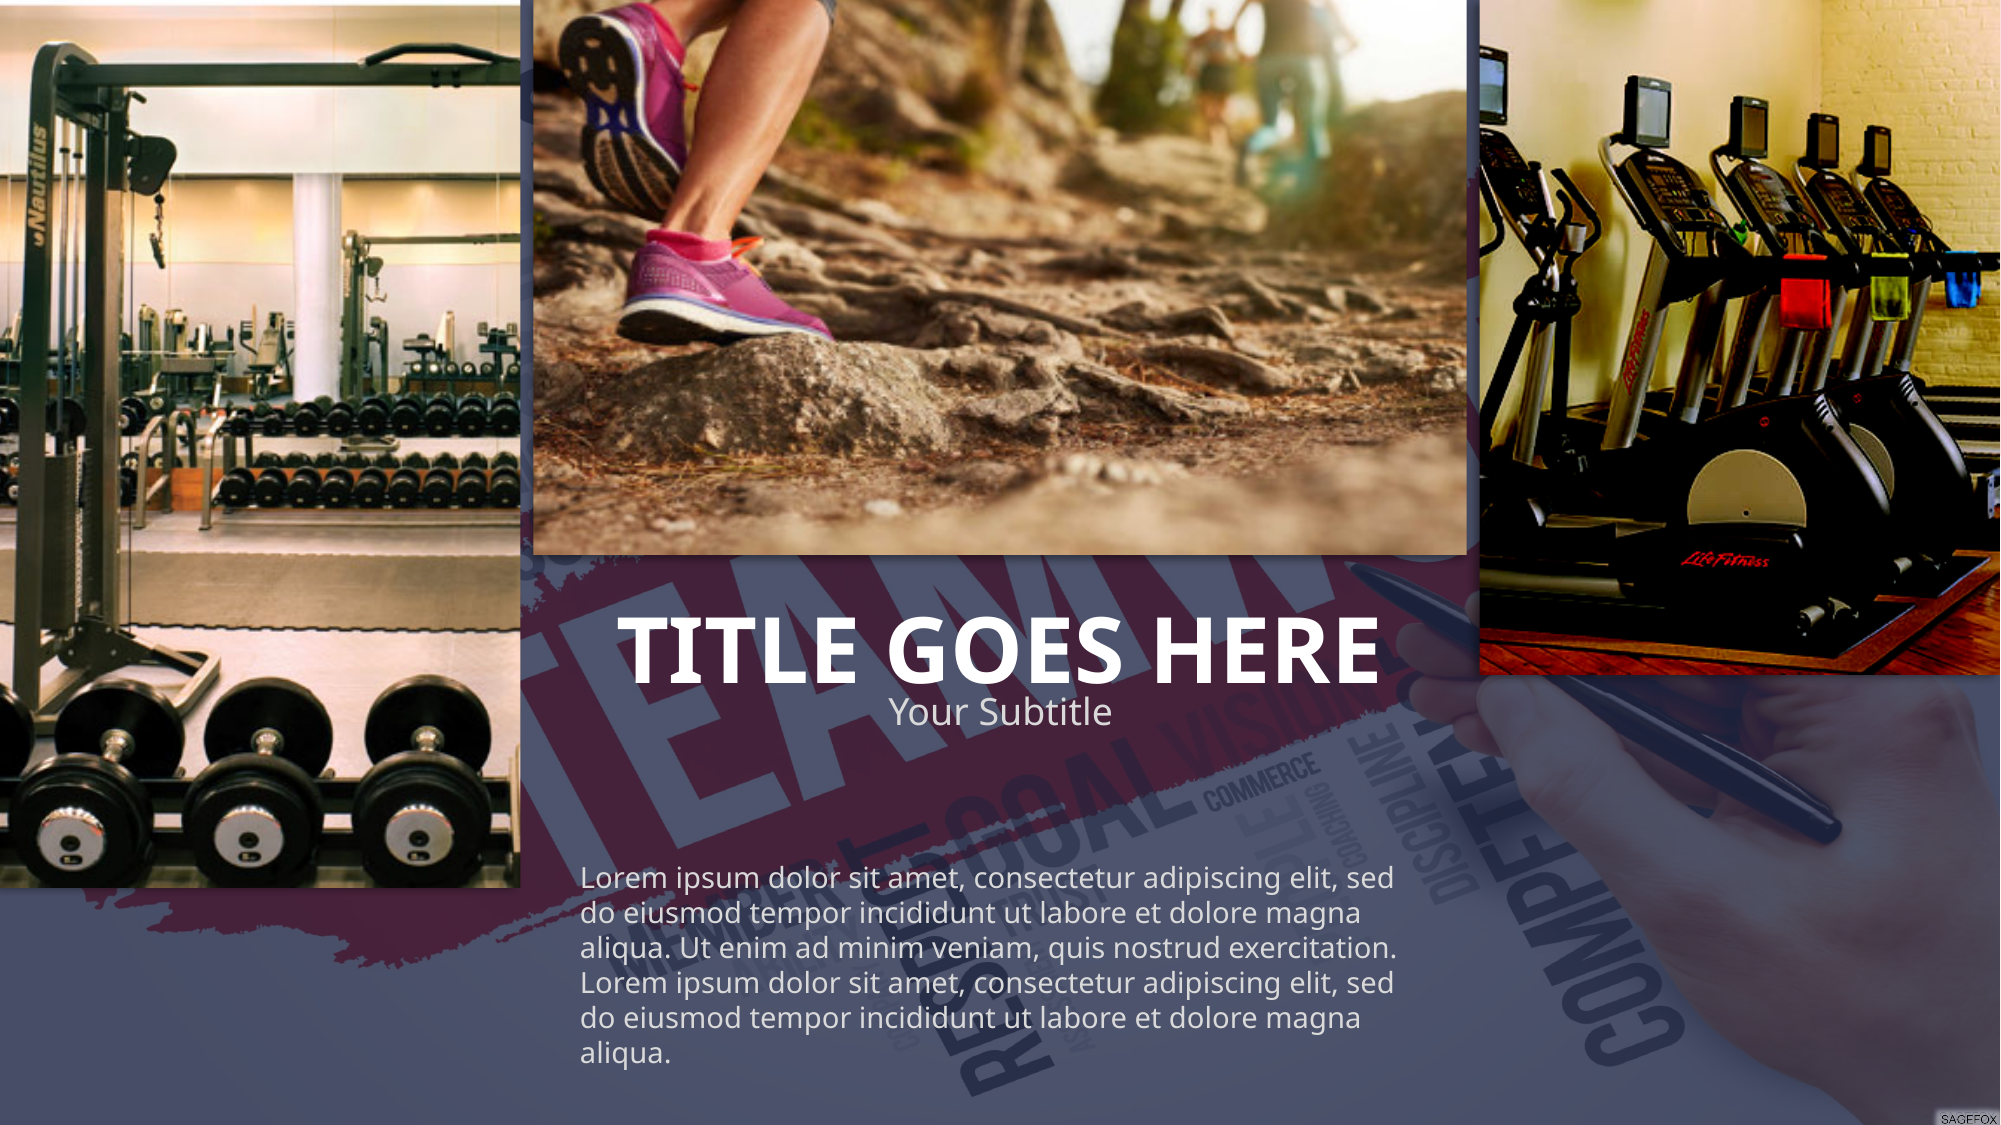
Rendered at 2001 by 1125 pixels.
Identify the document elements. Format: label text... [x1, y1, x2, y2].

text_box [532, 0, 1468, 555]
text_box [548, 584, 1452, 742]
picture [1938, 1114, 1999, 1125]
text_box [0, 0, 521, 888]
text_box [1479, 0, 2000, 676]
text_box Lorem ipsum dolor sit amet, consectetur adipiscing elit, sed do eiusmod tempor incididunt ut labore et dolore magna aliqua. Ut enim ad minim veniam, quis nostrud exercitation. Lorem ipsum dolor sit amet, consectetur adipiscing elit, sed do eiusmod tempor incididunt ut labore et dolore magna aliqua. [565, 852, 1452, 1077]
